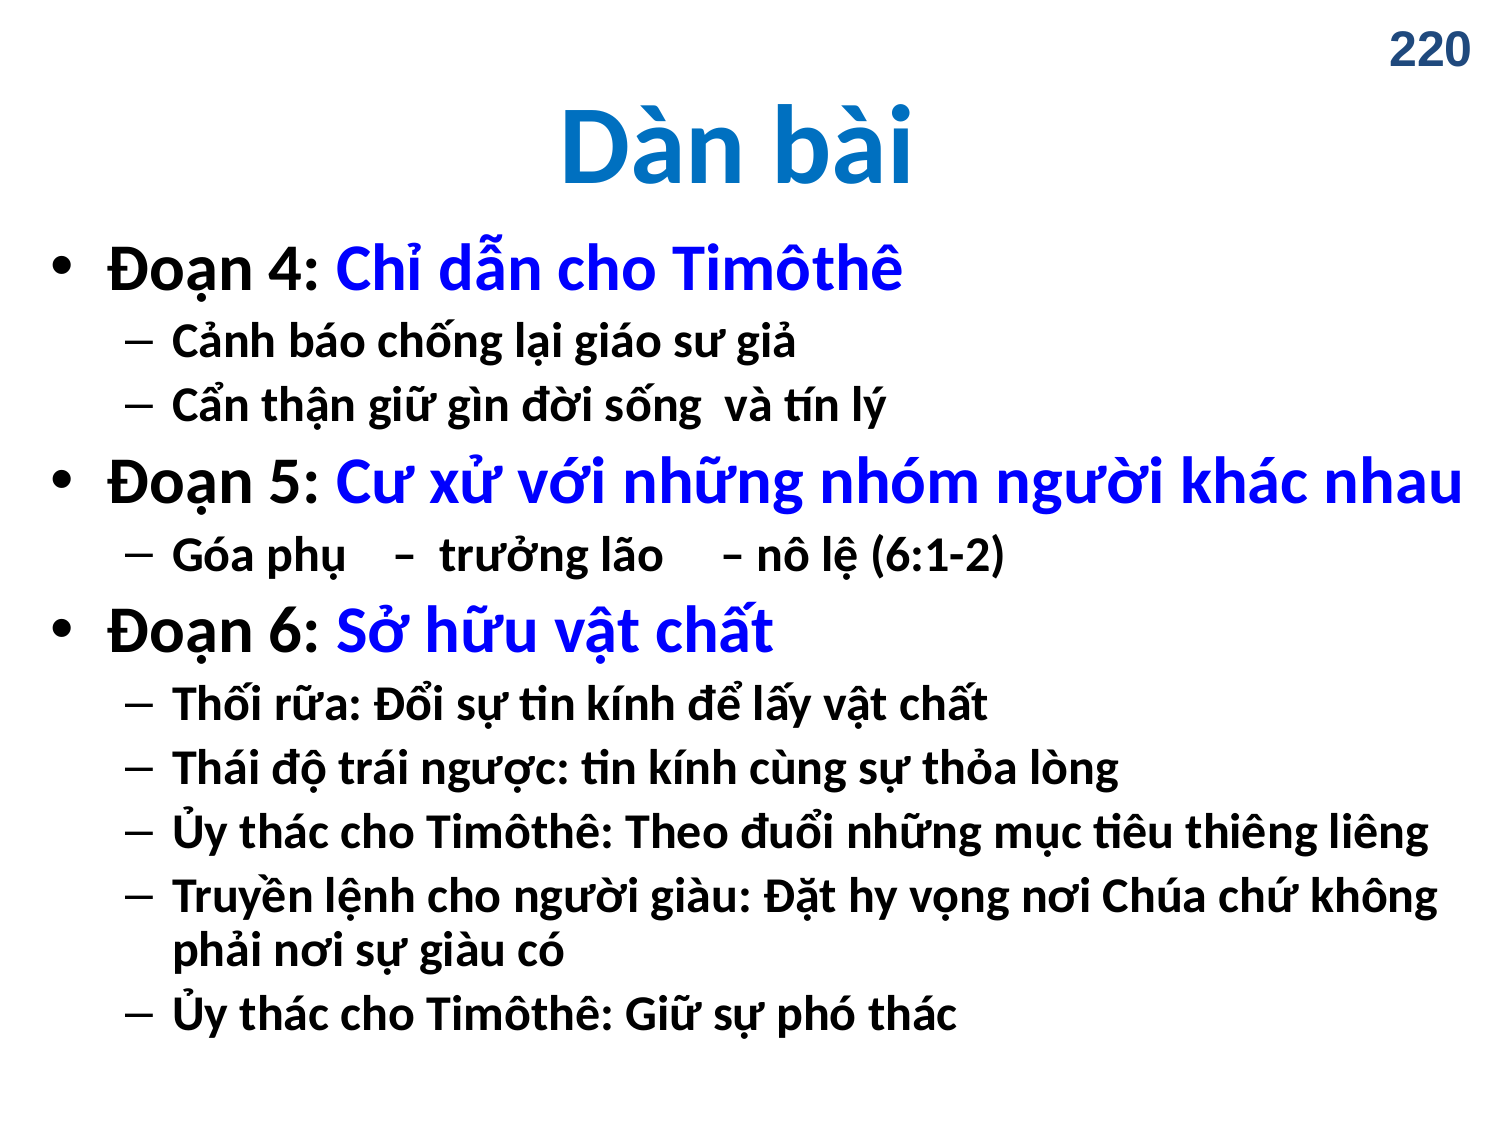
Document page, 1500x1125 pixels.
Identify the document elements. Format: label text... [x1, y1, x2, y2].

title Dàn bài [75, 45, 1425, 224]
list Đoạn 4: Chỉ dẫn cho Timôthê Cảnh báo chống lại giáo sư giả Cẩn thận giữ gìn đời sống và tín lý Đoạn 5: Cư xử với những nhóm người khác nhau Góa phụ – trưởng lão – nô lệ (6:1-2) Đoạn 6: Sở hữu vật chất Thối rữa: Đổi sự tin kính để lấy vật chất Thái độ trái ngược: tin kính cùng sự thỏa lòng Ủy thác cho Timôthê: Theo đuổi những mục tiêu thiêng liêng Truyền lệnh cho người giàu: Đặt hy vọng nơi Chúa chứ không phải nơi sự giàu có Ủy thác cho Timôthê: Giữ sự phó thác [35, 224, 1500, 1125]
text_box 220 [1374, 8, 1488, 84]
